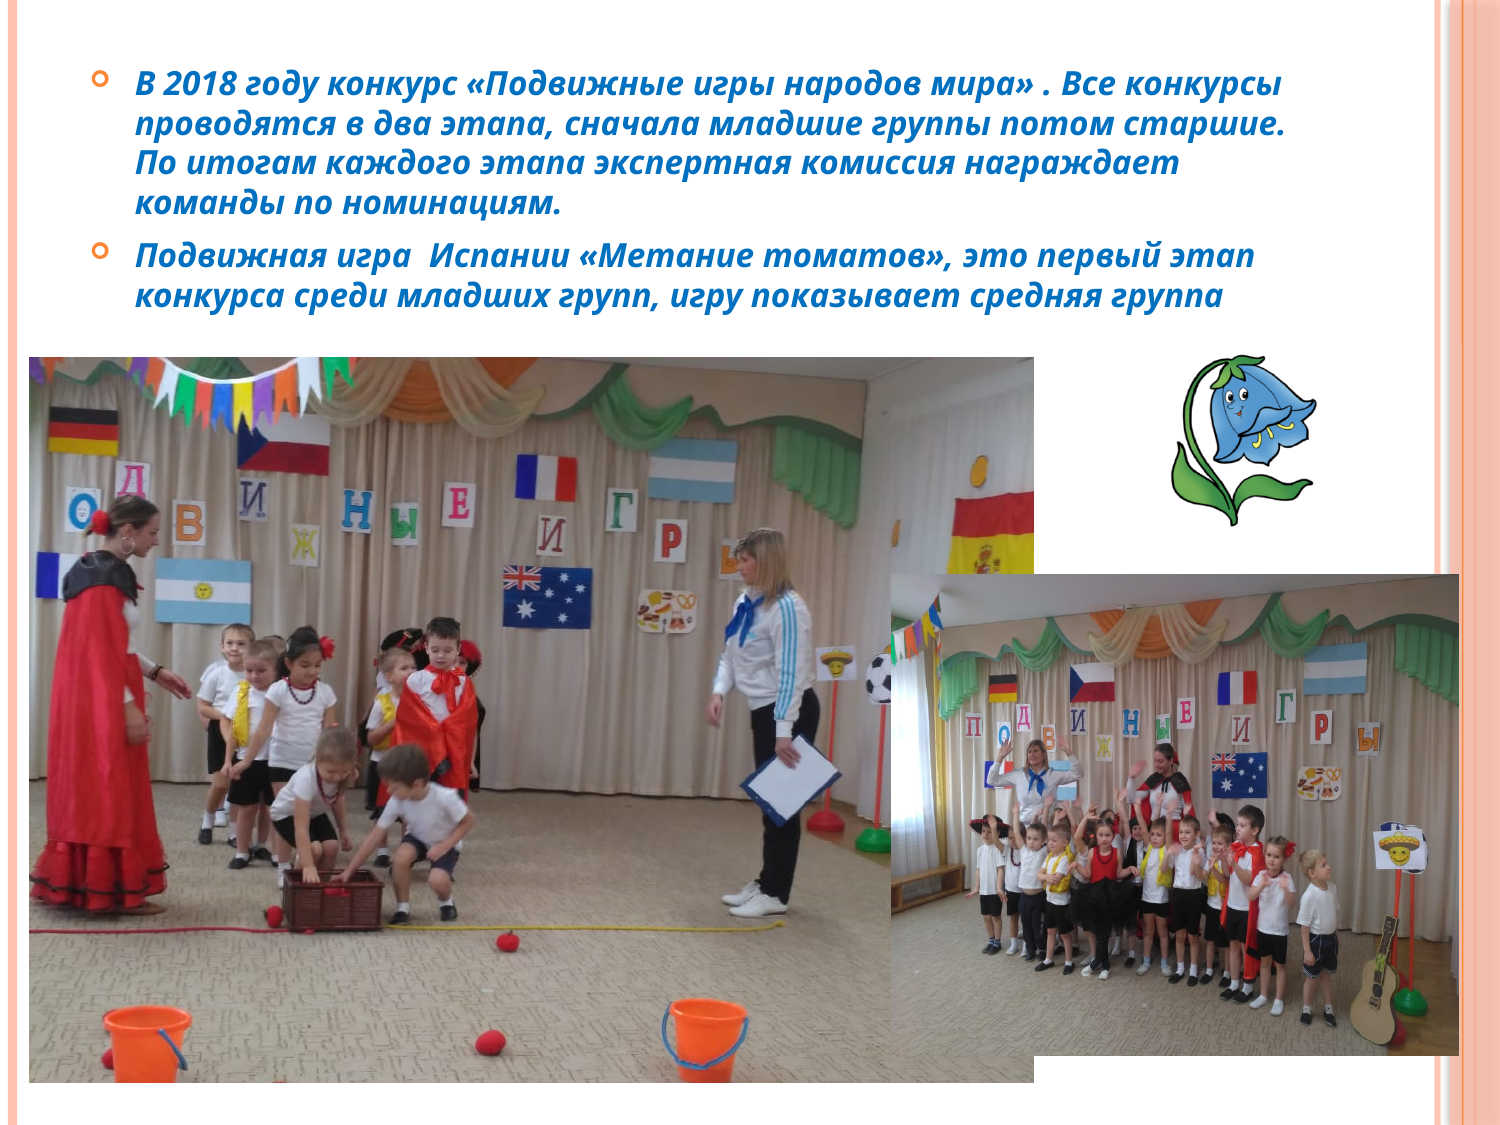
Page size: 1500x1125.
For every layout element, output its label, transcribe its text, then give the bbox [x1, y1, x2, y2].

list В 2018 году конкурс «Подвижные игры народов мира» . Все конкурсы проводятся в два этапа, сначала младшие группы потом старшие. По итогам каждого этапа экспертная комиссия награждает команды по номинациям. Подвижная игра Испании «Метание томатов», это первый этап конкурса среди младших групп, игру показывает средняя группа [75, 54, 1353, 571]
picture [28, 356, 1460, 1083]
picture [1157, 325, 1336, 557]
